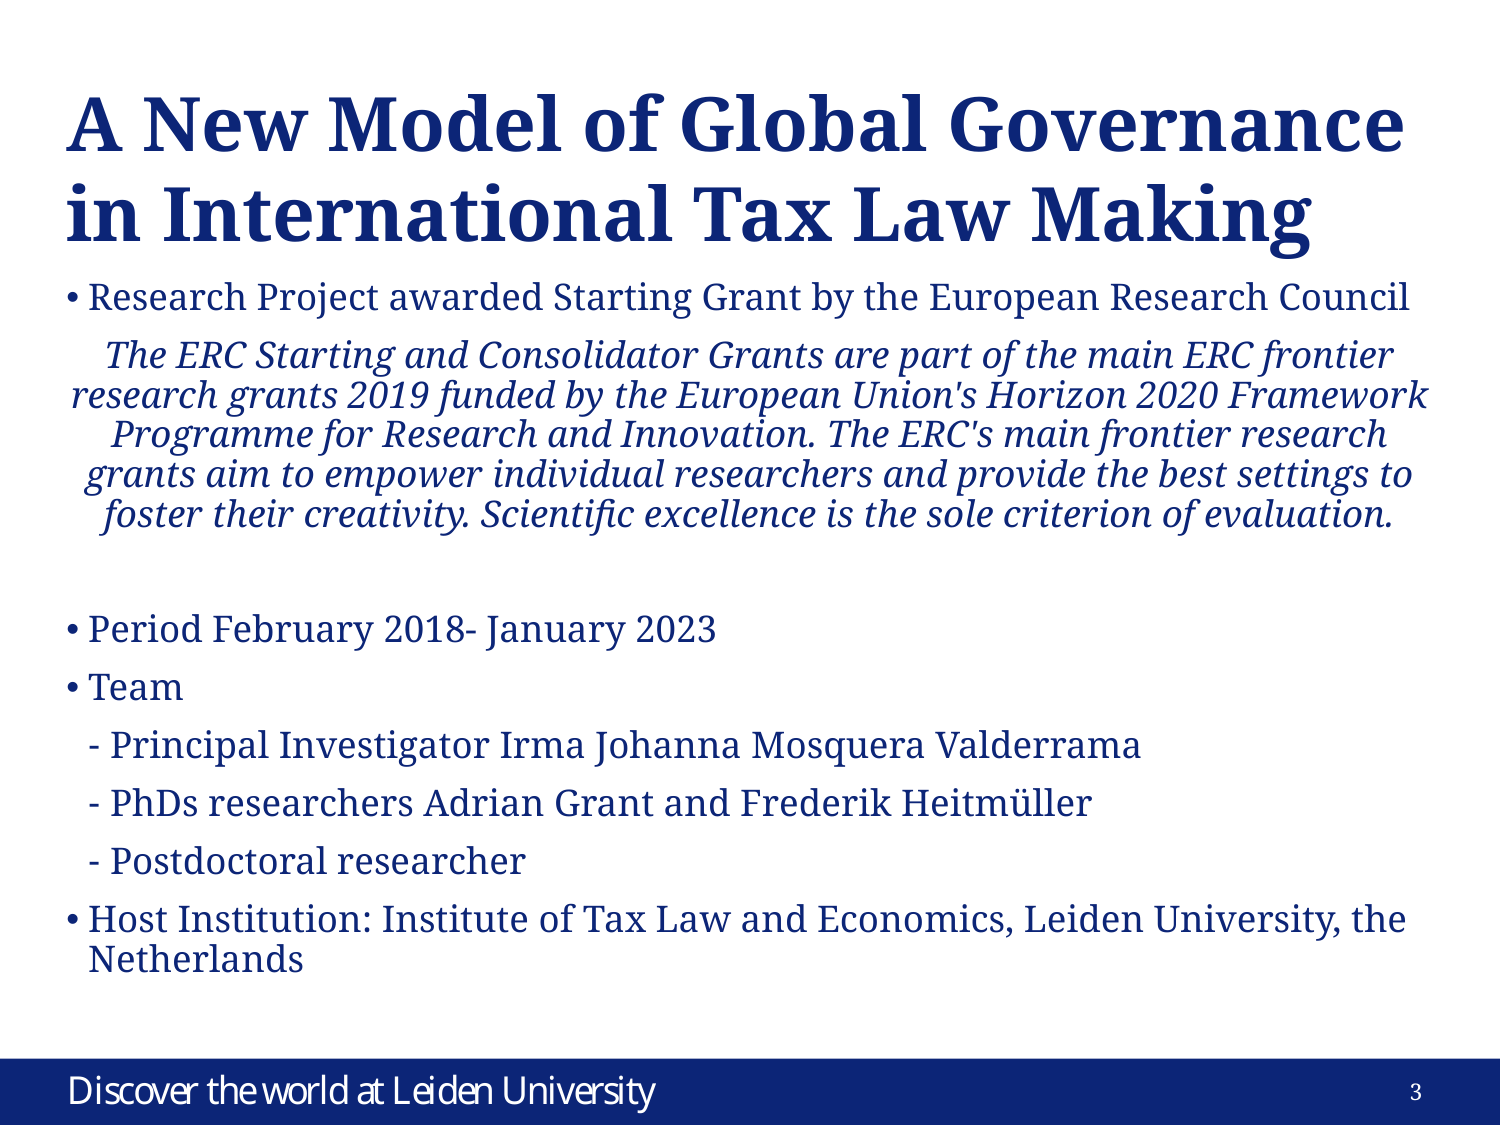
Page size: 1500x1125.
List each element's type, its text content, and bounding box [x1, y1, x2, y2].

title A New Model of Global Governance in International Tax Law Making [66, 66, 1434, 268]
list Research Project awarded Starting Grant by the European Research Council The ERC Starting and Consolidator Grants are part of the main ERC frontier research grants 2019 funded by the European Union's Horizon 2020 Framework Programme for Research and Innovation. The ERC's main frontier research grants aim to empower individual researchers and provide the best settings to foster their creativity. Scientific excellence is the sole criterion of evaluation. Period February 2018- January 2023 Team Principal Investigator Irma Johanna Mosquera Valderrama PhDs researchers Adrian Grant and Frederik Heitmüller Postdoctoral researcher Host Institution: Institute of Tax Law and Economics, Leiden University, the Netherlands [66, 278, 1434, 1024]
